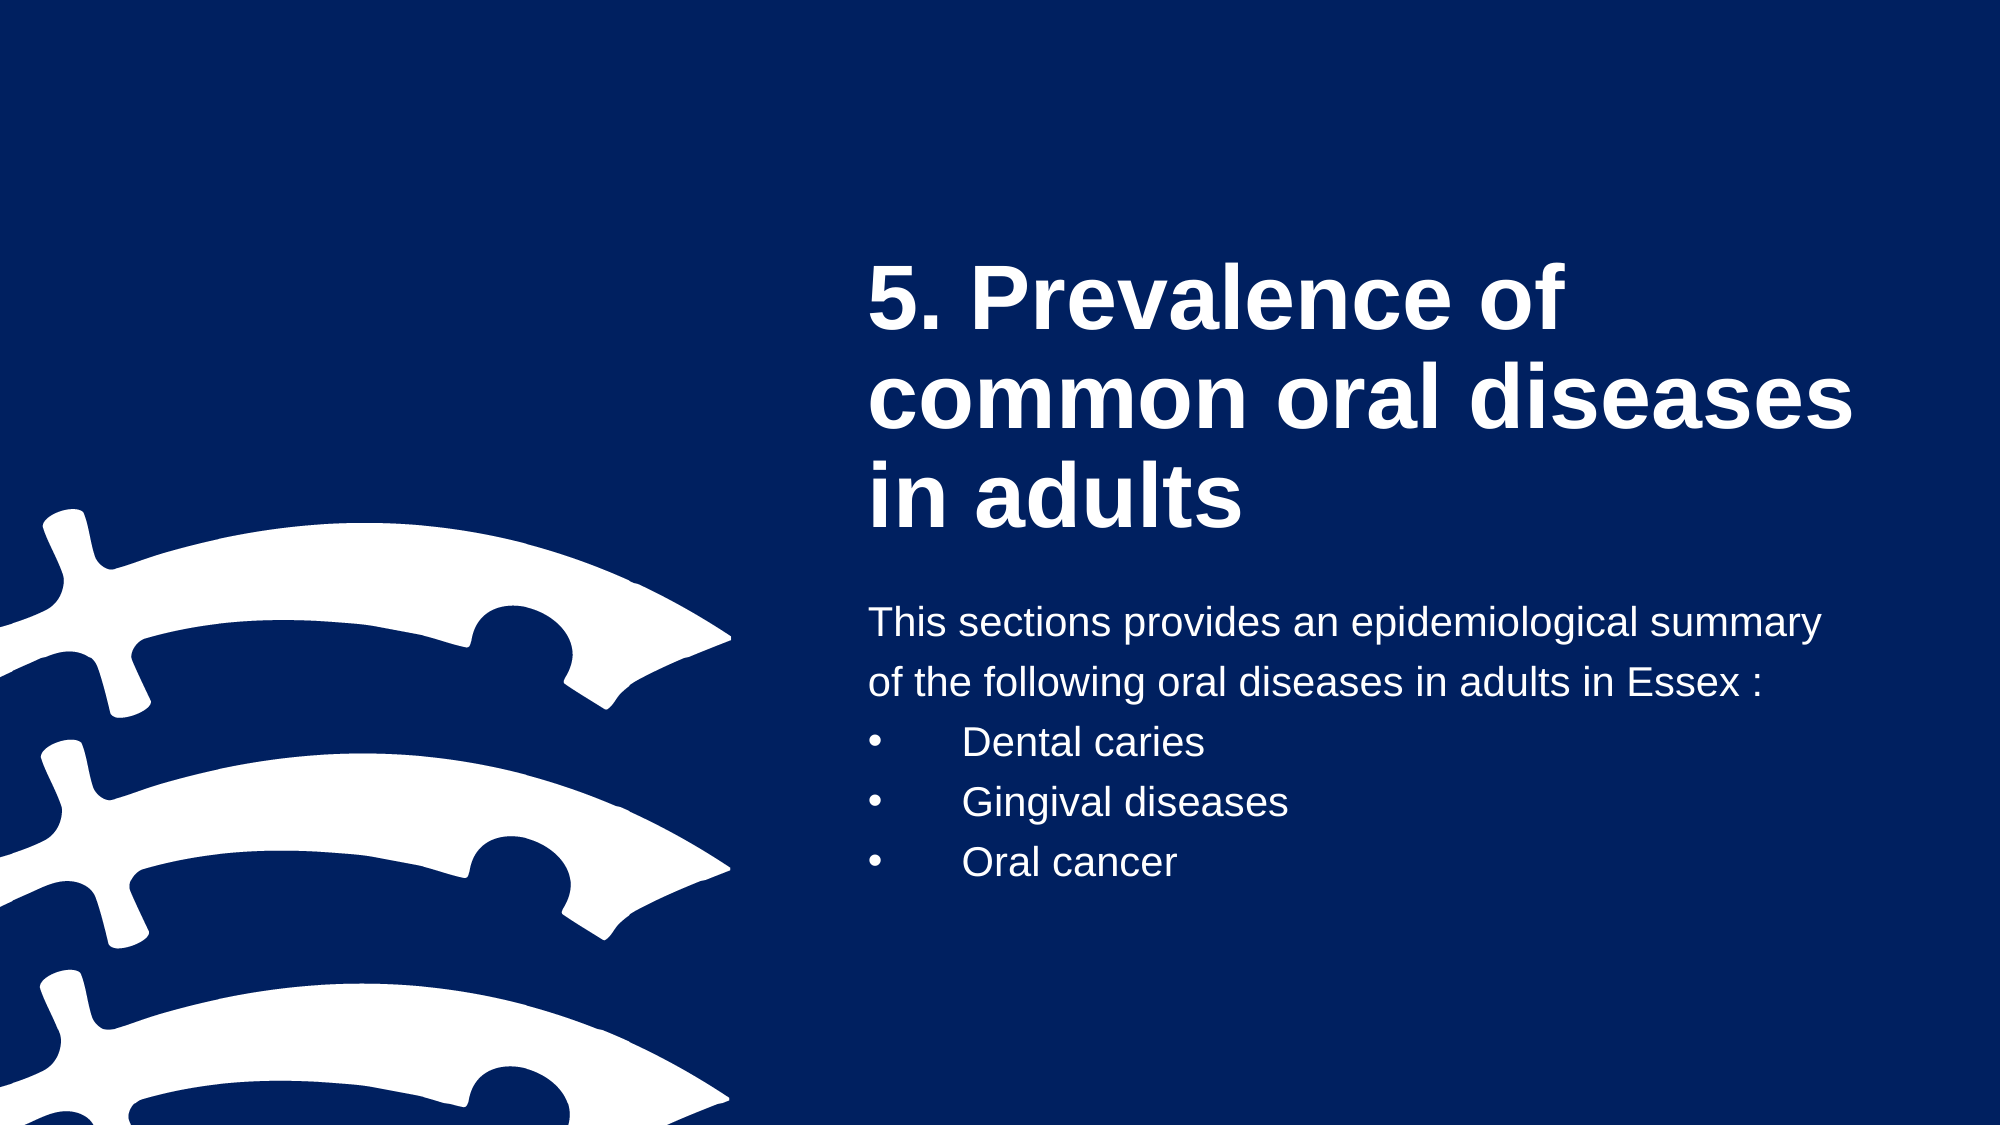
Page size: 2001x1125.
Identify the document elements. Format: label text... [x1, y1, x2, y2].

title 5. Prevalence of common oral diseases in adults [853, 248, 1884, 548]
text_box This sections provides an epidemiological summary of the following oral diseases in adults in Essex : Dental caries Gingival diseases Oral cancer [853, 577, 1853, 893]
picture [0, 509, 732, 1125]
